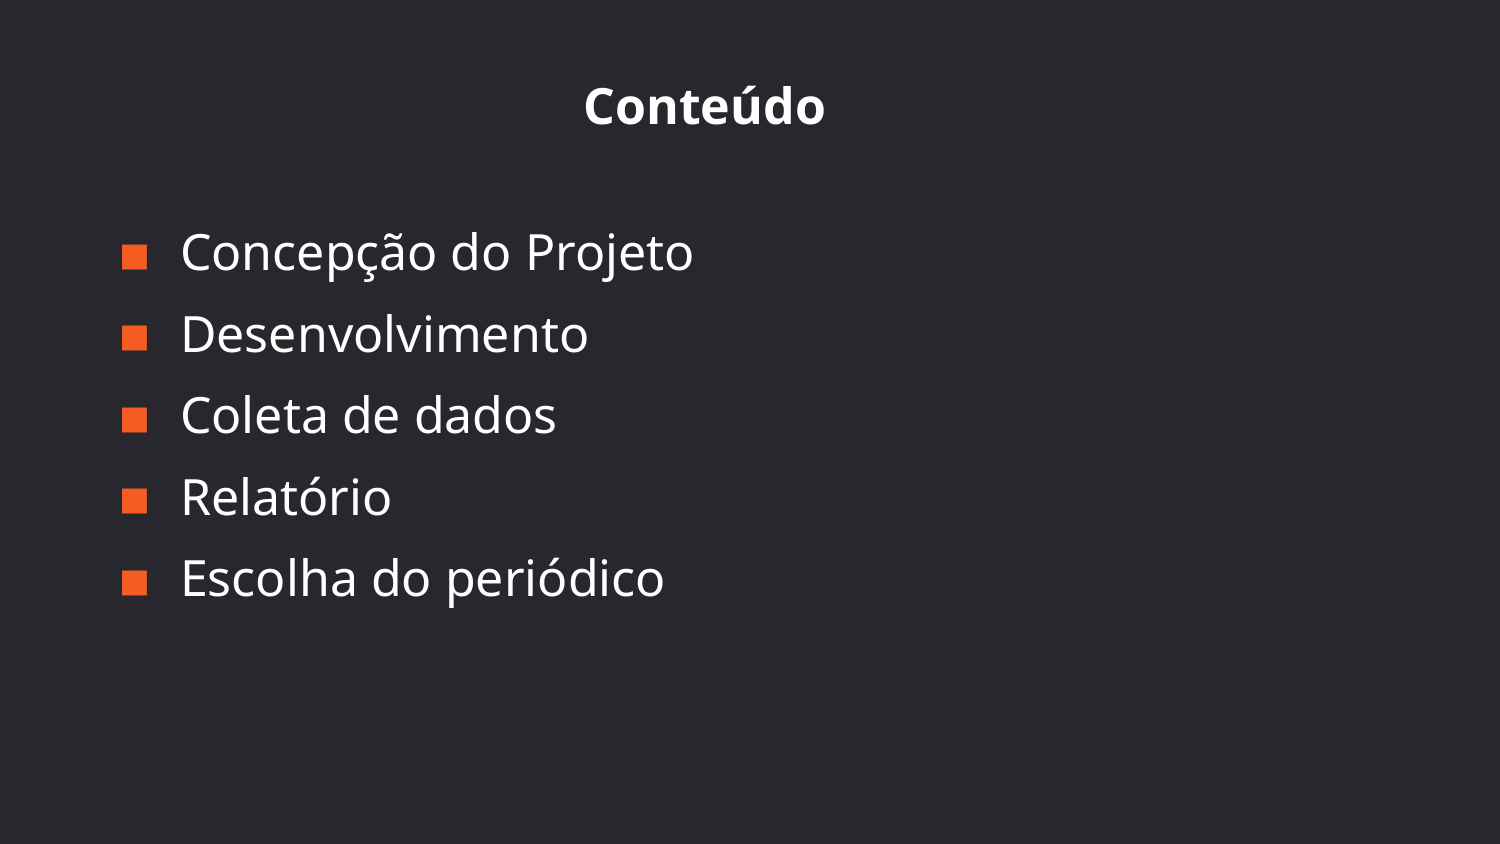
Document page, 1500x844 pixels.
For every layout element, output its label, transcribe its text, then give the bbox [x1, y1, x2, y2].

list Concepção do Projeto Desenvolvimento Coleta de dados Relatório Escolha do periódico [90, 196, 1320, 681]
title Conteúdo [90, 59, 1320, 150]
